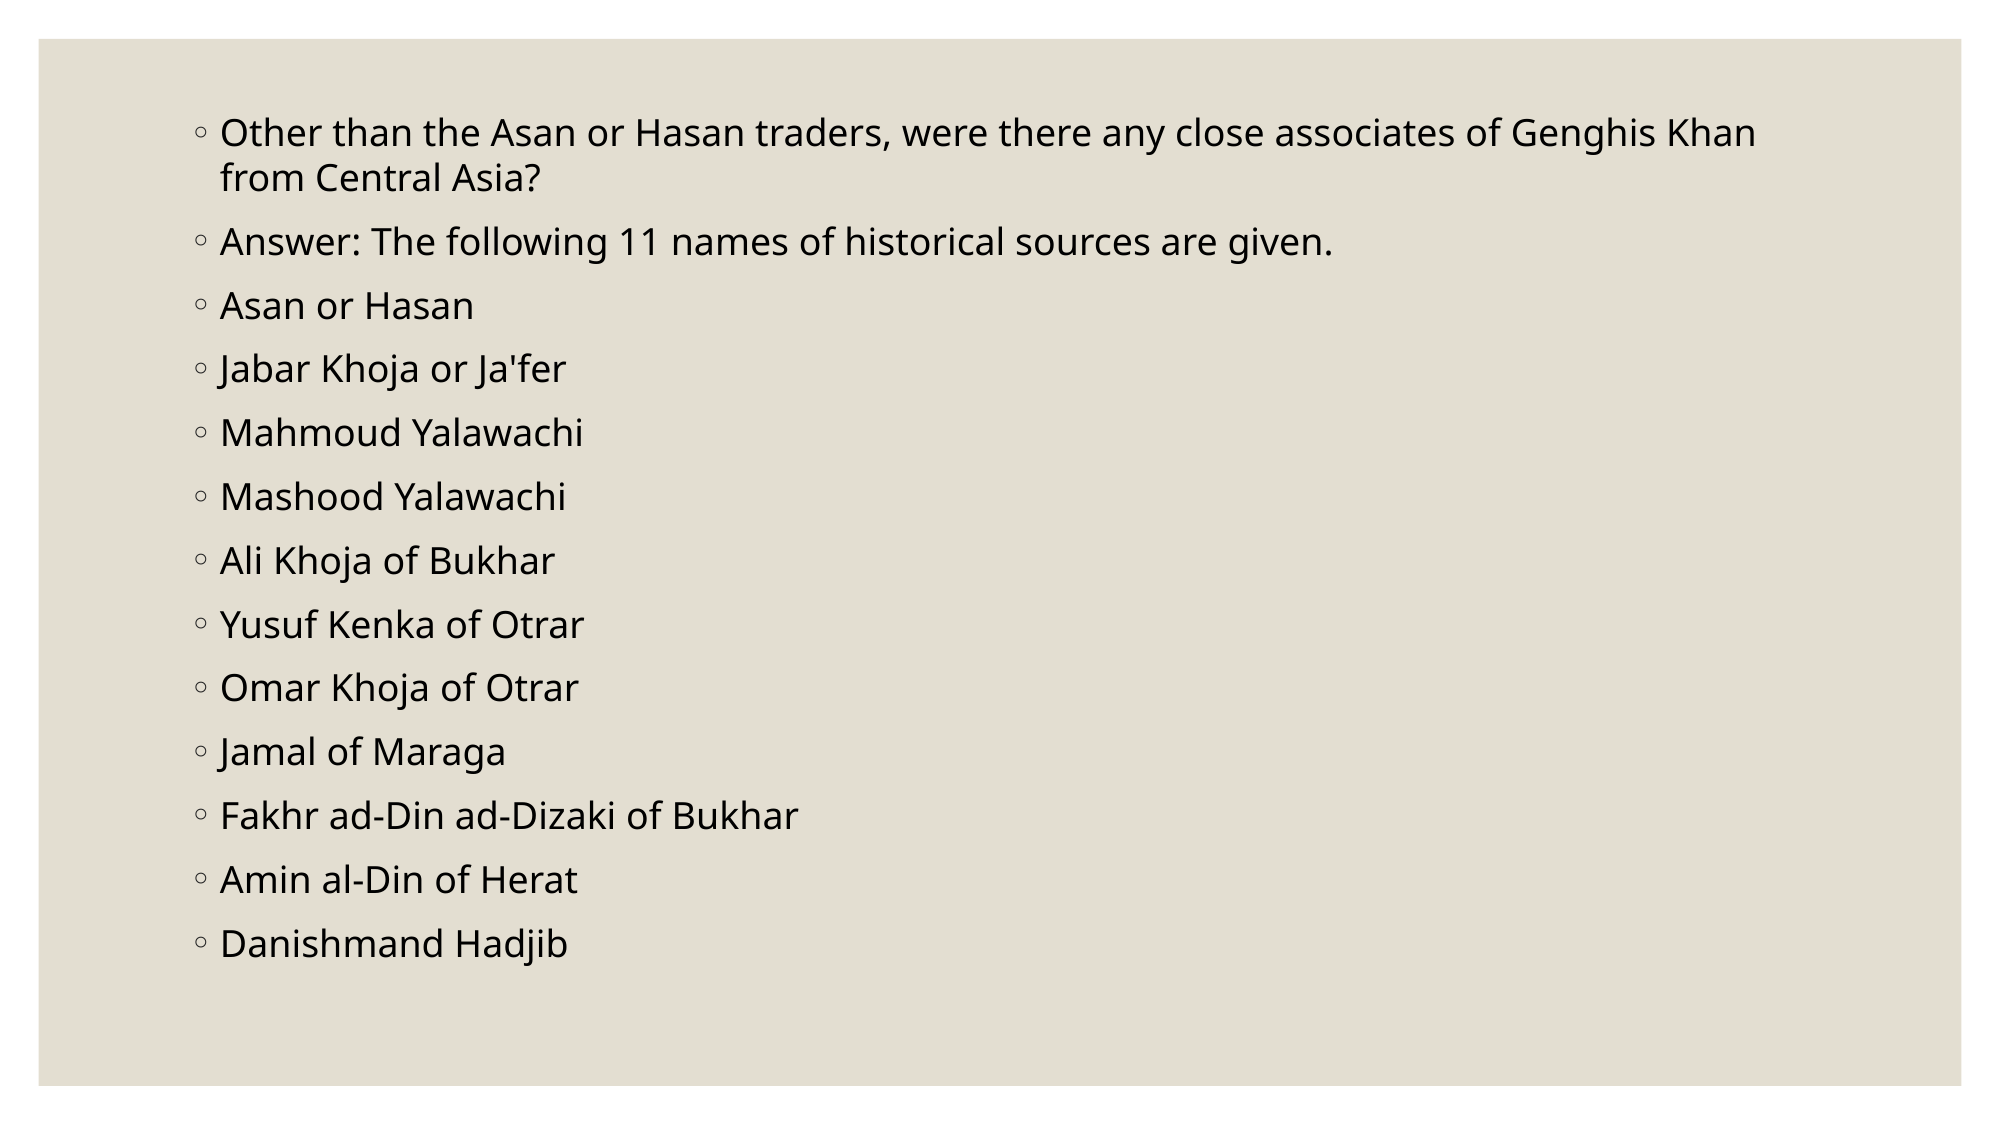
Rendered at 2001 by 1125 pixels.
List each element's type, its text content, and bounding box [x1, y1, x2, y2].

list Other than the Asan or Hasan traders, were there any close associates of Genghis Khan from Central Asia? Answer: The following 11 names of historical sources are given. Asan or Hasan Jabar Khoja or Ja'fer Mahmoud Yalawachi Mashood Yalawachi Ali Khoja of Bukhar Yusuf Kenka of Otrar Omar Khoja of Otrar Jamal of Maraga Fakhr ad-Din ad-Dizaki of Bukhar Amin al-Din of Herat Danishmand Hadjib [174, 101, 1825, 990]
